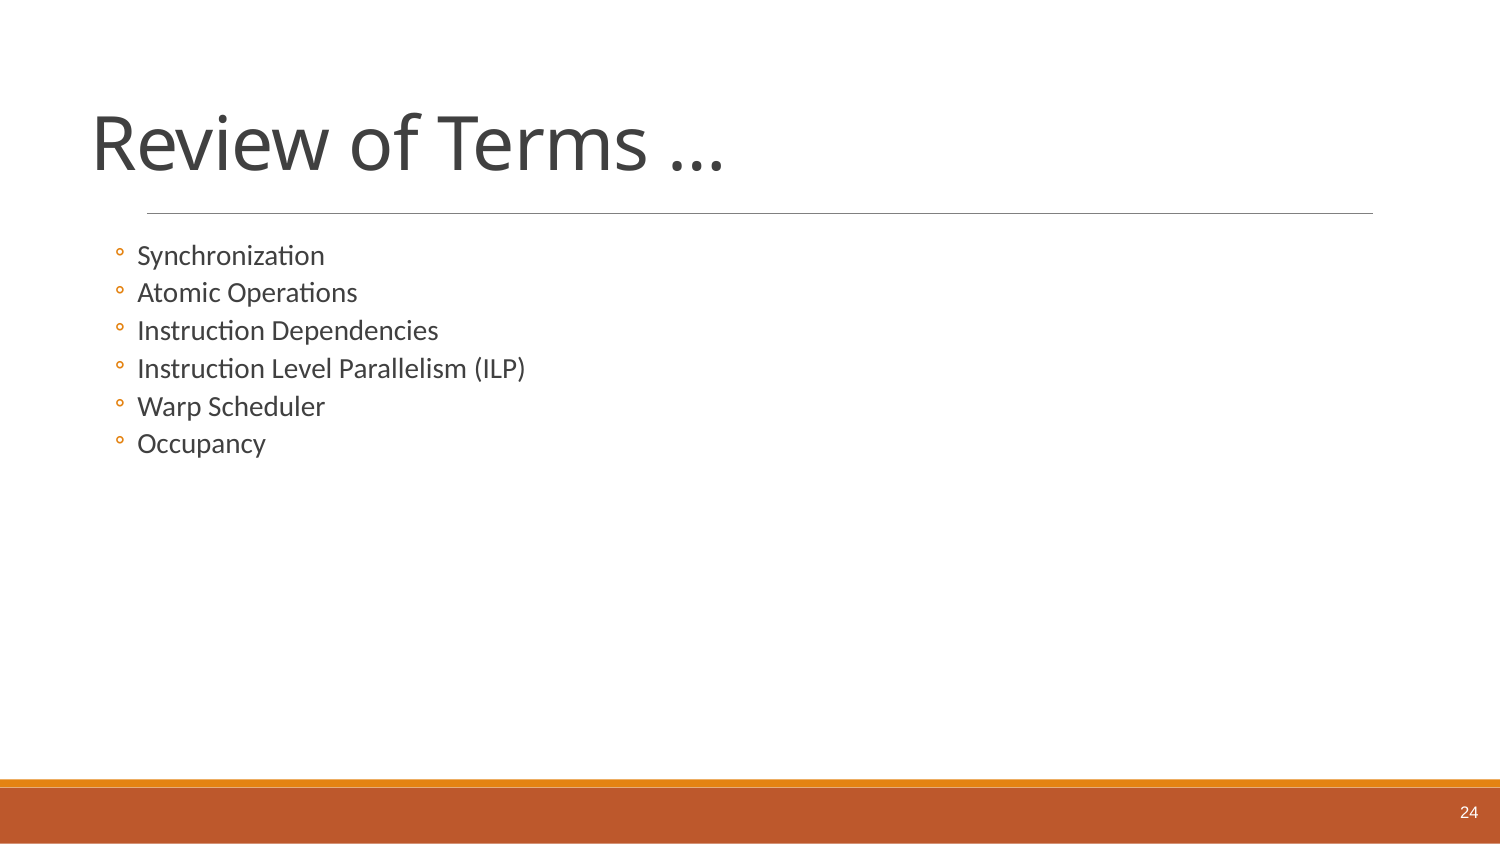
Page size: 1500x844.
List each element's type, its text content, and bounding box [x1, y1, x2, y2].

list Synchronization Atomic Operations Instruction Dependencies Instruction Level Parallelism (ILP) Warp Scheduler Occupancy [75, 225, 1425, 809]
slide_number 24 [1403, 779, 1494, 844]
title Review of Terms … [75, 33, 1425, 201]
